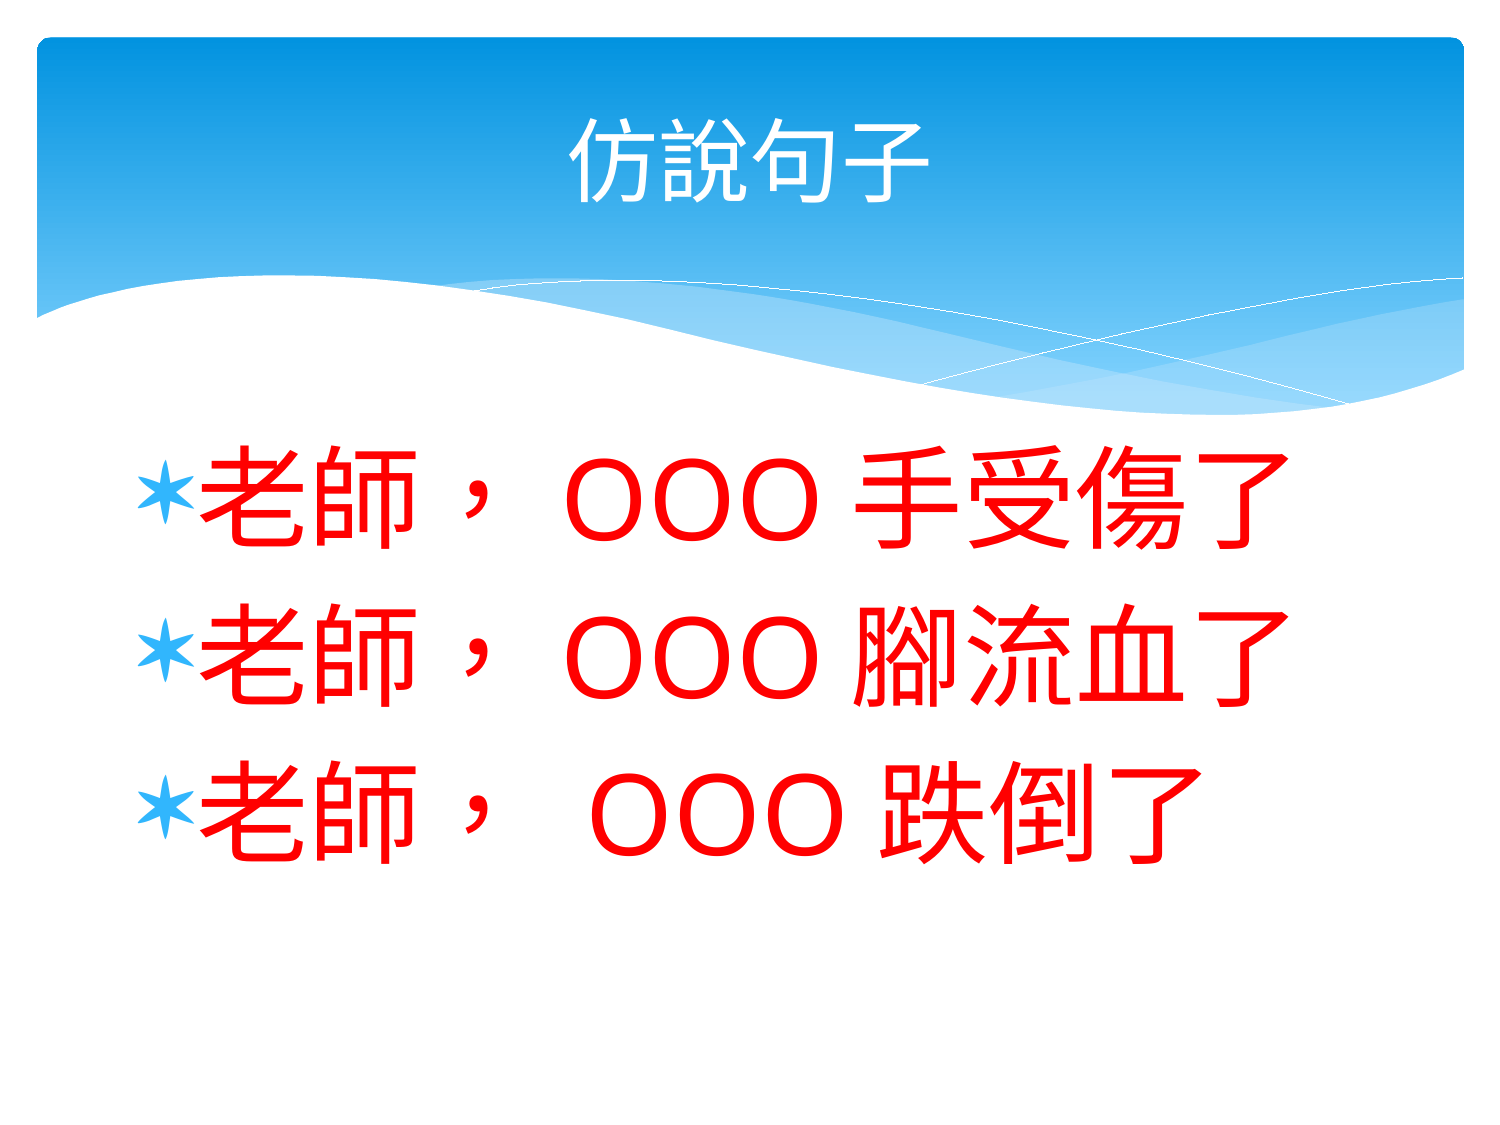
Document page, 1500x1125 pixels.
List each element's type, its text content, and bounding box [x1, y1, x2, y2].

title 仿說句子 [75, 55, 1425, 261]
list 老師，OOO手受傷了 老師，OOO腳流血了 老師， OOO跌倒了 [123, 420, 1359, 1005]
